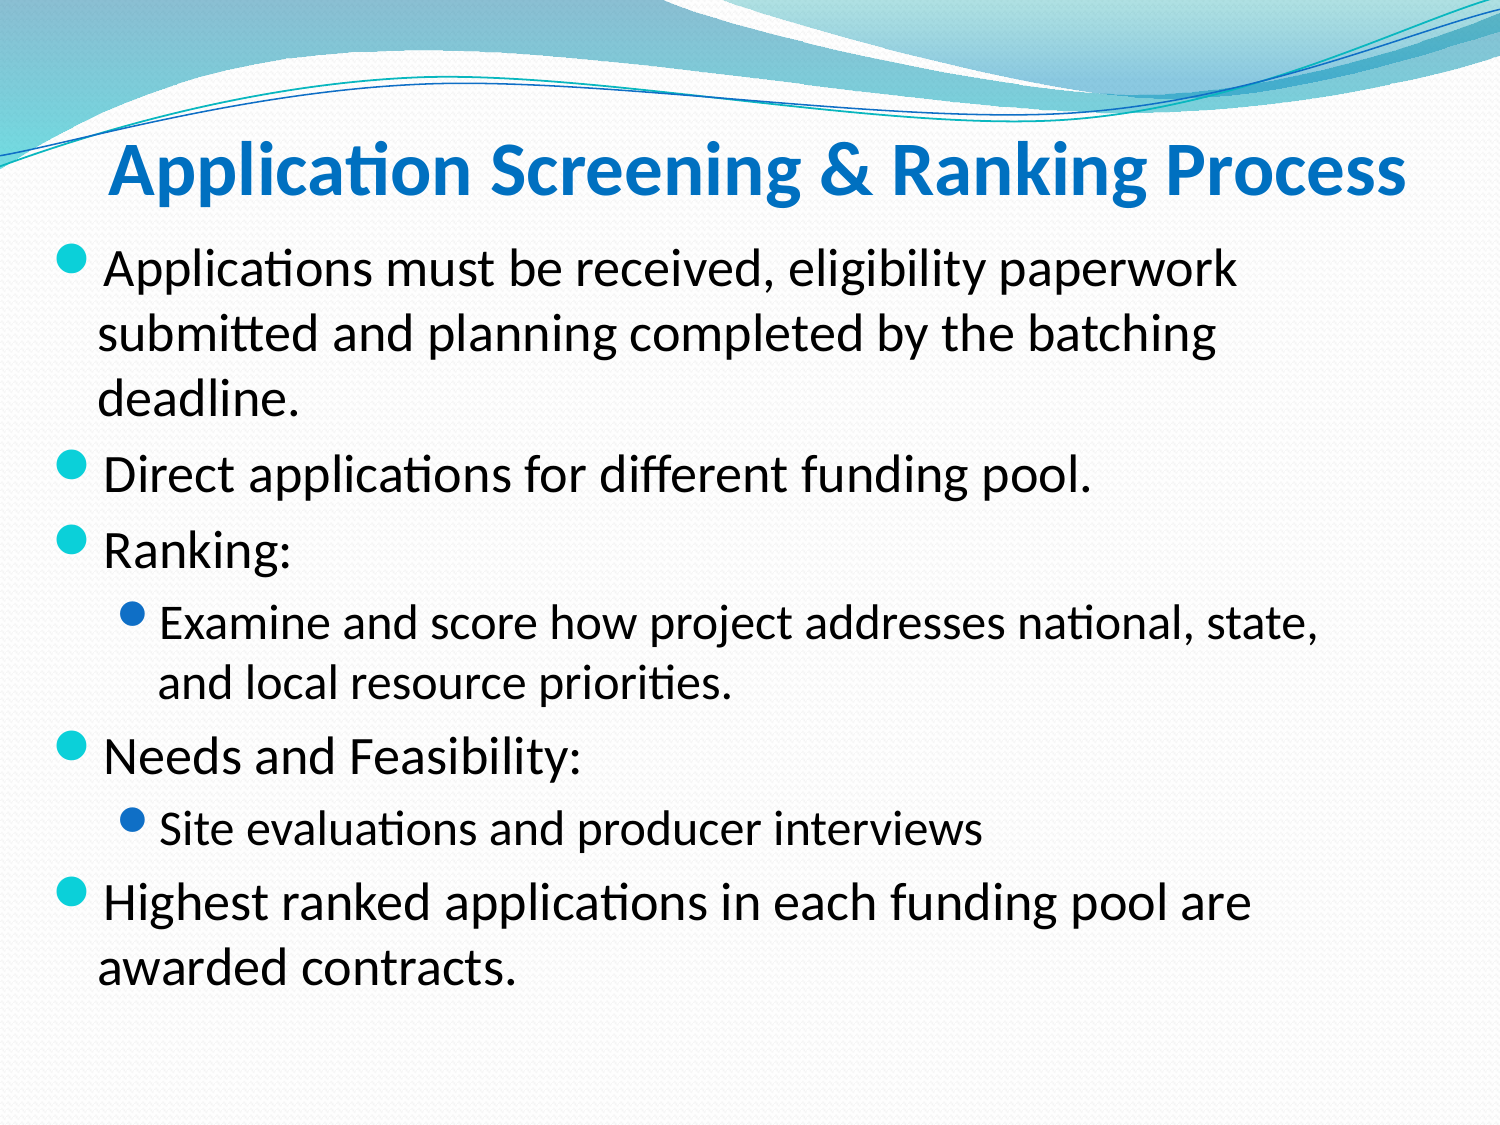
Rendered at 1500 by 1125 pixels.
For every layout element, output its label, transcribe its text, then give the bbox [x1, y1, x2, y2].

text_box Application Screening & Ranking Process [90, 110, 1428, 229]
text_box Applications must be received, eligibility paperwork submitted and planning completed by the batching deadline. Direct applications for different funding pool. Ranking: Examine and score how project addresses national, state, and local resource priorities. Needs and Feasibility: Site evaluations and producer interviews Highest ranked applications in each funding pool are awarded contracts. [37, 224, 1363, 1037]
